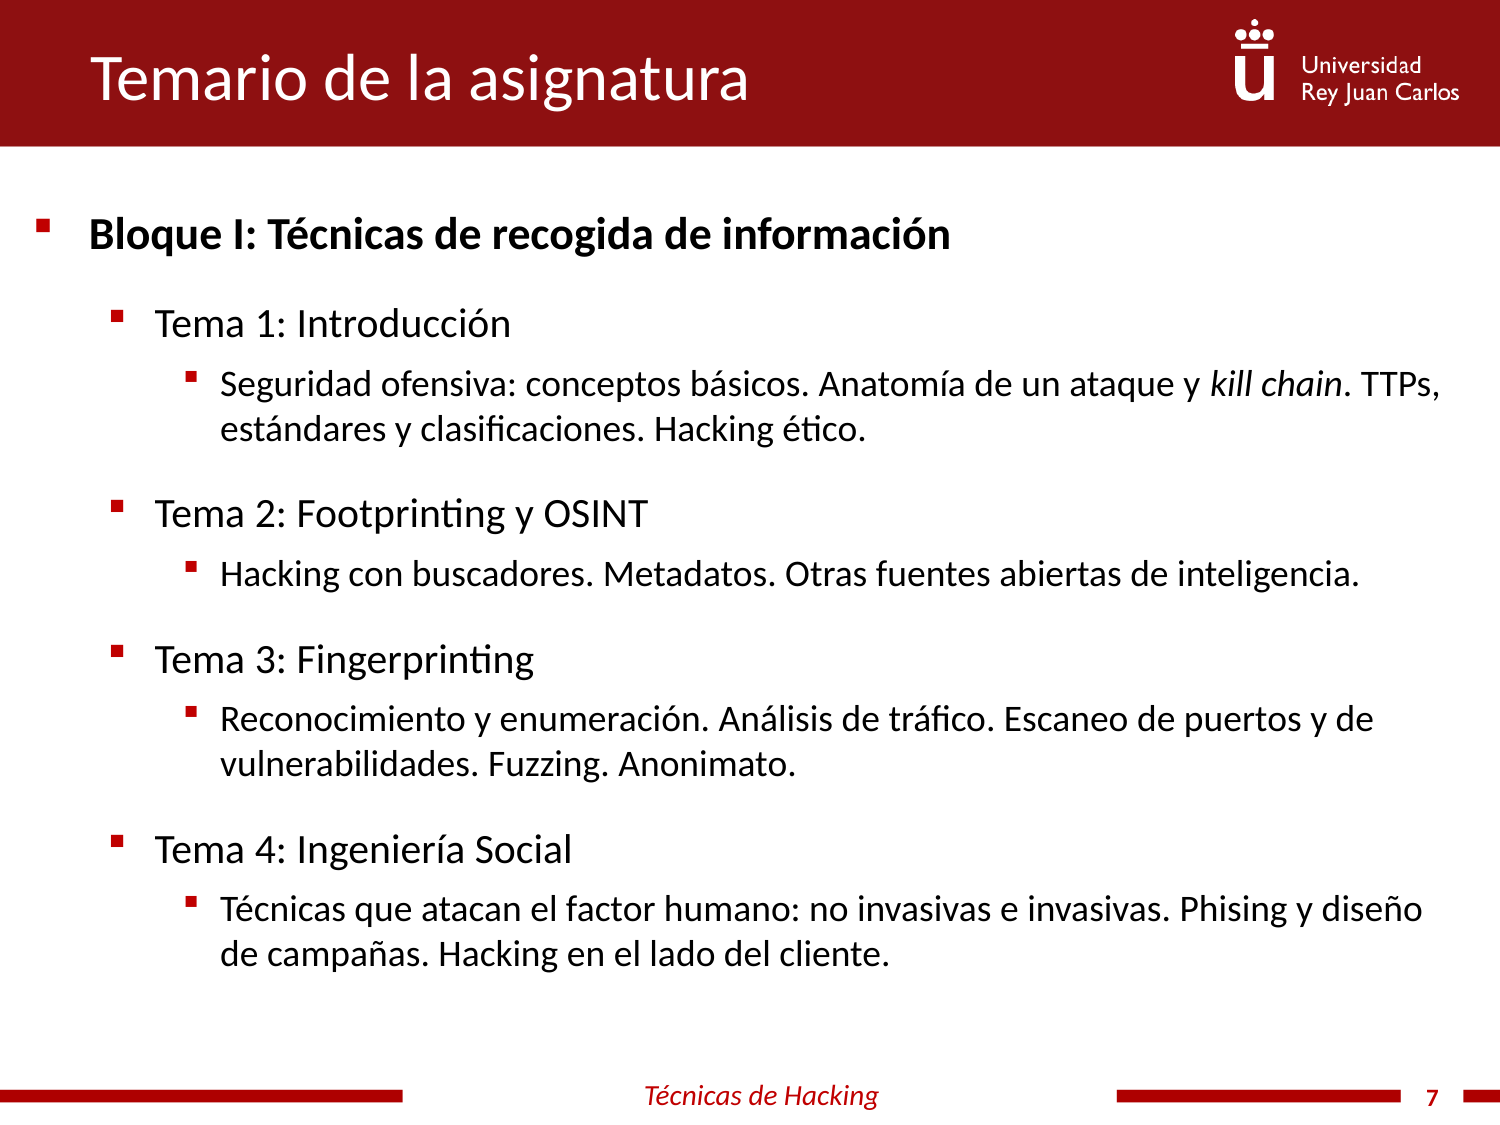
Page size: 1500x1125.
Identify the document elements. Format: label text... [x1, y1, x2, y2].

text_box Técnicas de Hacking [407, 1071, 1117, 1117]
picture [0, 0, 1500, 1125]
text_box Temario de la asignatura [75, 19, 1093, 129]
slide_number 7 [1392, 1073, 1473, 1120]
list Bloque I: Técnicas de recogida de información Tema 1: Introducción Seguridad ofensiva: conceptos básicos. Anatomía de un ataque y kill chain. TTPs, estándares y clasificaciones. Hacking ético. Tema 2: Footprinting y OSINT Hacking con buscadores. Metadatos. Otras fuentes abiertas de inteligencia. Tema 3: Fingerprinting Reconocimiento y enumeración. Análisis de tráfico. Escaneo de puertos y de vulnerabilidades. Fuzzing. Anonimato. Tema 4: Ingeniería Social Técnicas que atacan el factor humano: no invasivas e invasivas. Phising y diseño de campañas. Hacking en el lado del cliente. [17, 196, 1474, 1022]
